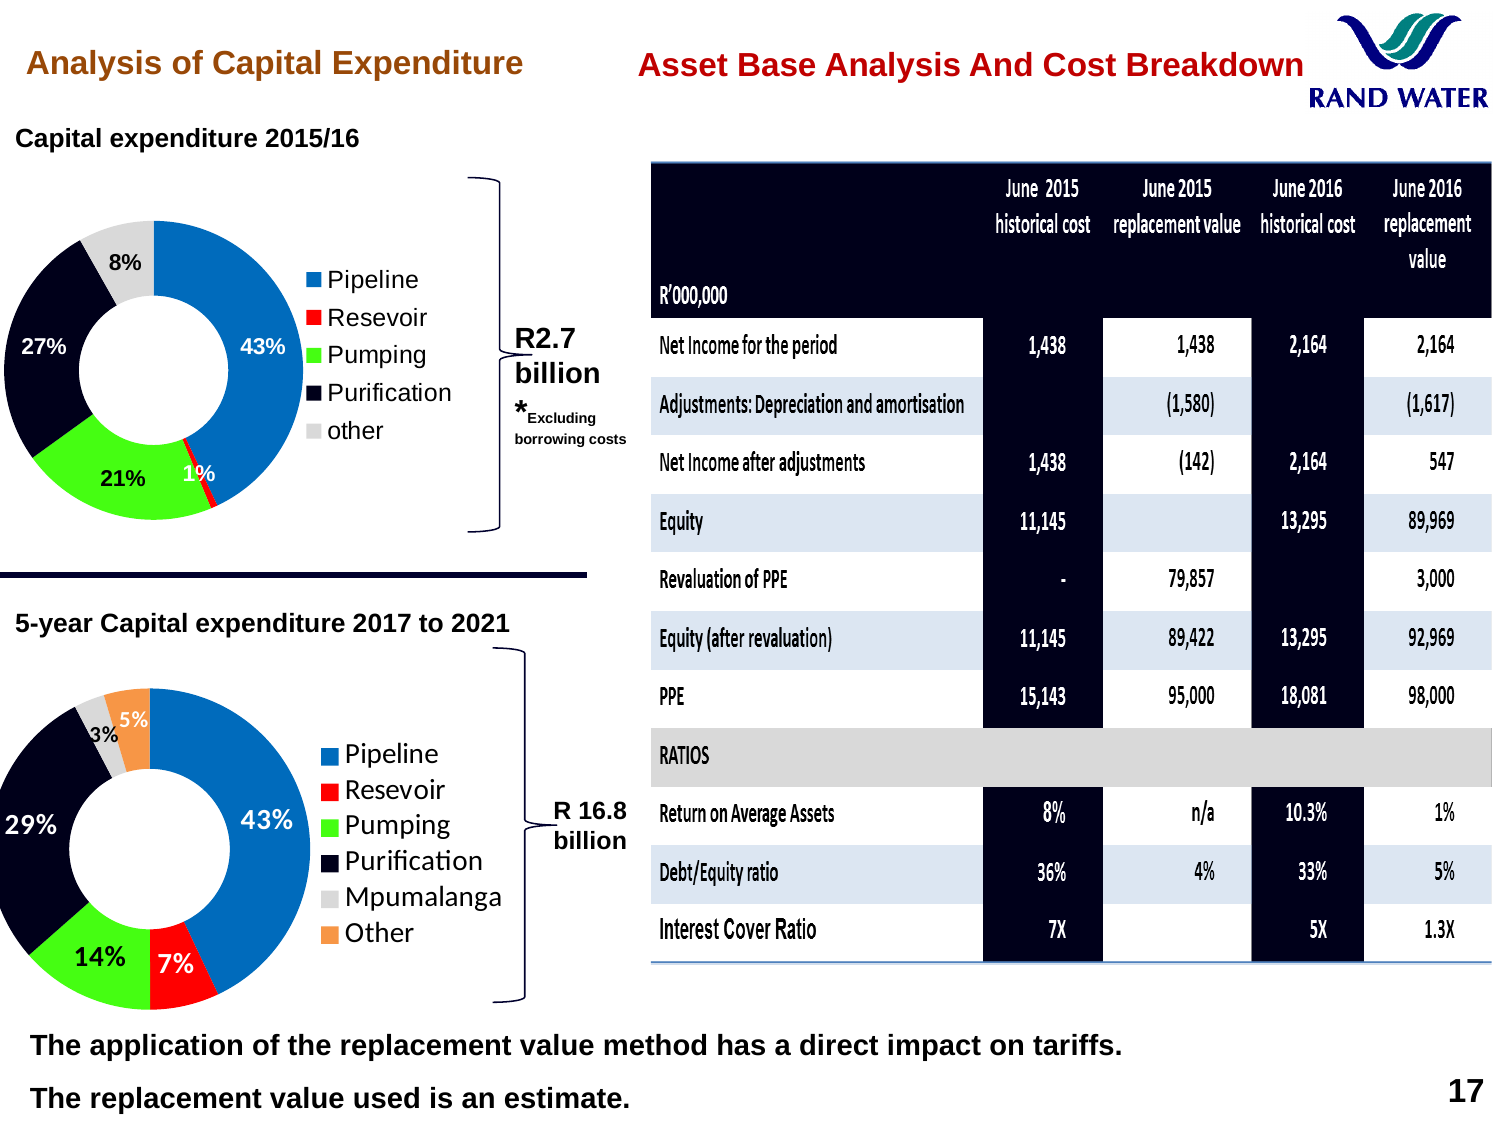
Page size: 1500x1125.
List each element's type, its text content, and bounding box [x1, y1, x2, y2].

chart [0, 644, 525, 1048]
picture [649, 161, 1493, 965]
chart [0, 172, 488, 551]
text_box The application of the replacement value method has a direct impact on tariffs. The replacement value used is an estimate. [14, 1001, 1492, 1122]
text_box [491, 178, 501, 532]
text_box Capital expenditure 2015/16 [0, 113, 401, 167]
text_box Asset Base Analysis And Cost Breakdown [622, 35, 1299, 114]
text_box Analysis of Capital Expenditure [11, 31, 791, 91]
text_box [531, 822, 538, 829]
text_box R 16.8 billion [538, 787, 644, 862]
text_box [1304, 11, 1493, 114]
text_box 5-year Capital expenditure 2017 to 2021 [0, 597, 530, 646]
text_box 17 [1398, 1059, 1500, 1120]
text_box R2.7 billion *Excluding borrowing costs [499, 312, 644, 455]
